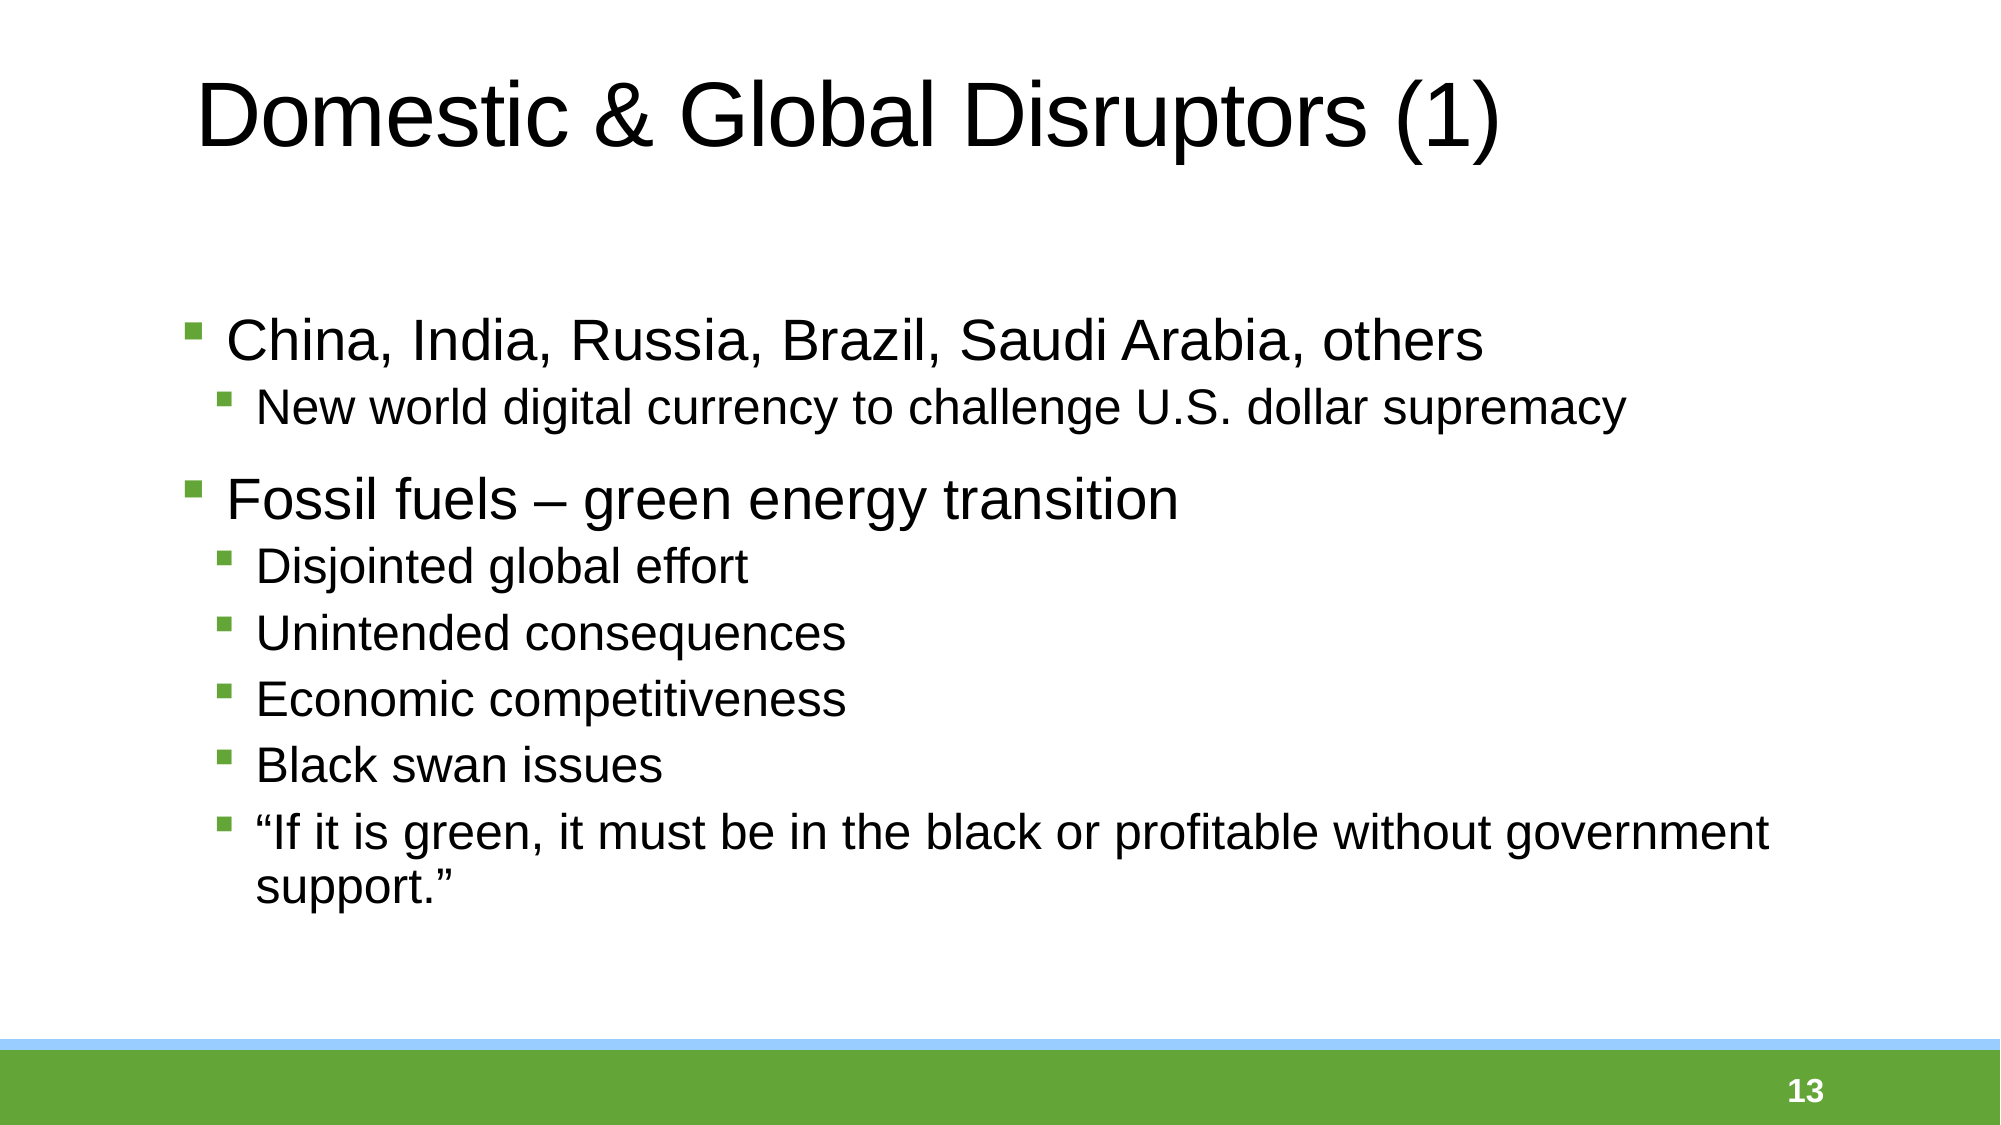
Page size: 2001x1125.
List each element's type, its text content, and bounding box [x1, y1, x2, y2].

list China, India, Russia, Brazil, Saudi Arabia, others New world digital currency to challenge U.S. dollar supremacy Fossil fuels – green energy transition Disjointed global effort Unintended consequences Economic competitiveness Black swan issues “If it is green, it must be in the black or profitable without government support.” [180, 302, 1830, 963]
title Domestic & Global Disruptors (1) [180, 47, 1830, 188]
slide_number 13 [1624, 1059, 1840, 1120]
